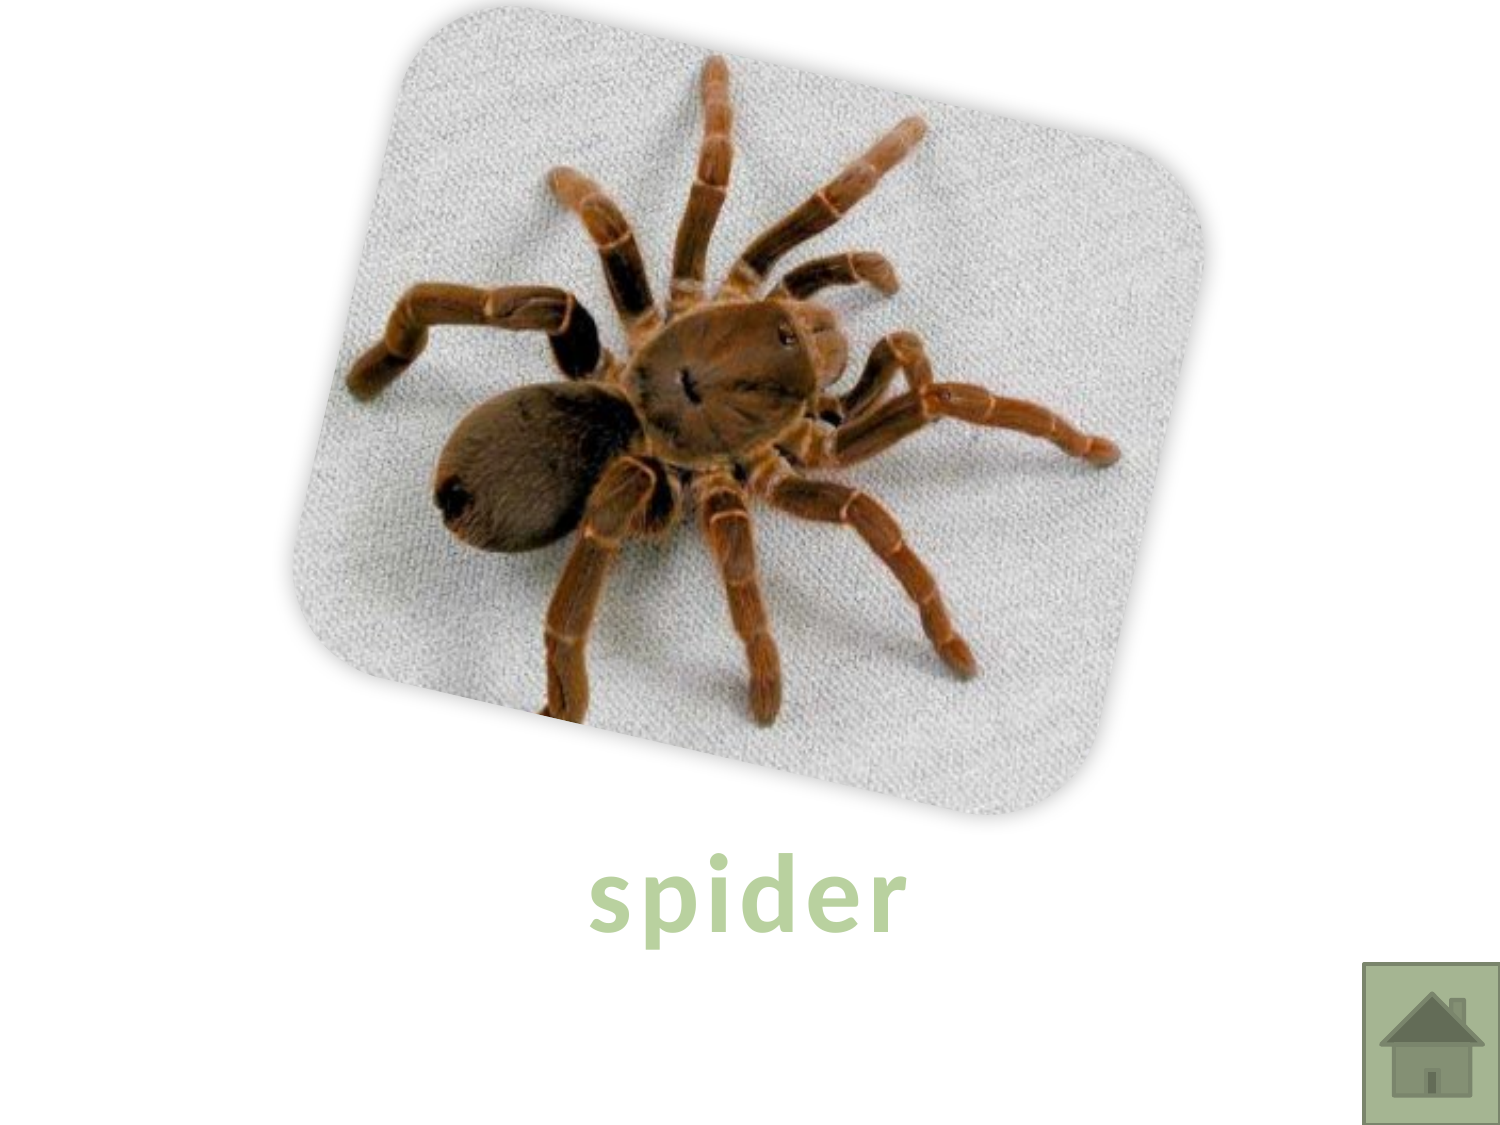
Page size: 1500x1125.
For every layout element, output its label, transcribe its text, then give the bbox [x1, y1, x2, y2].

text_box [1362, 962, 1500, 1125]
picture [292, 6, 1205, 815]
text_box spider [572, 812, 925, 963]
